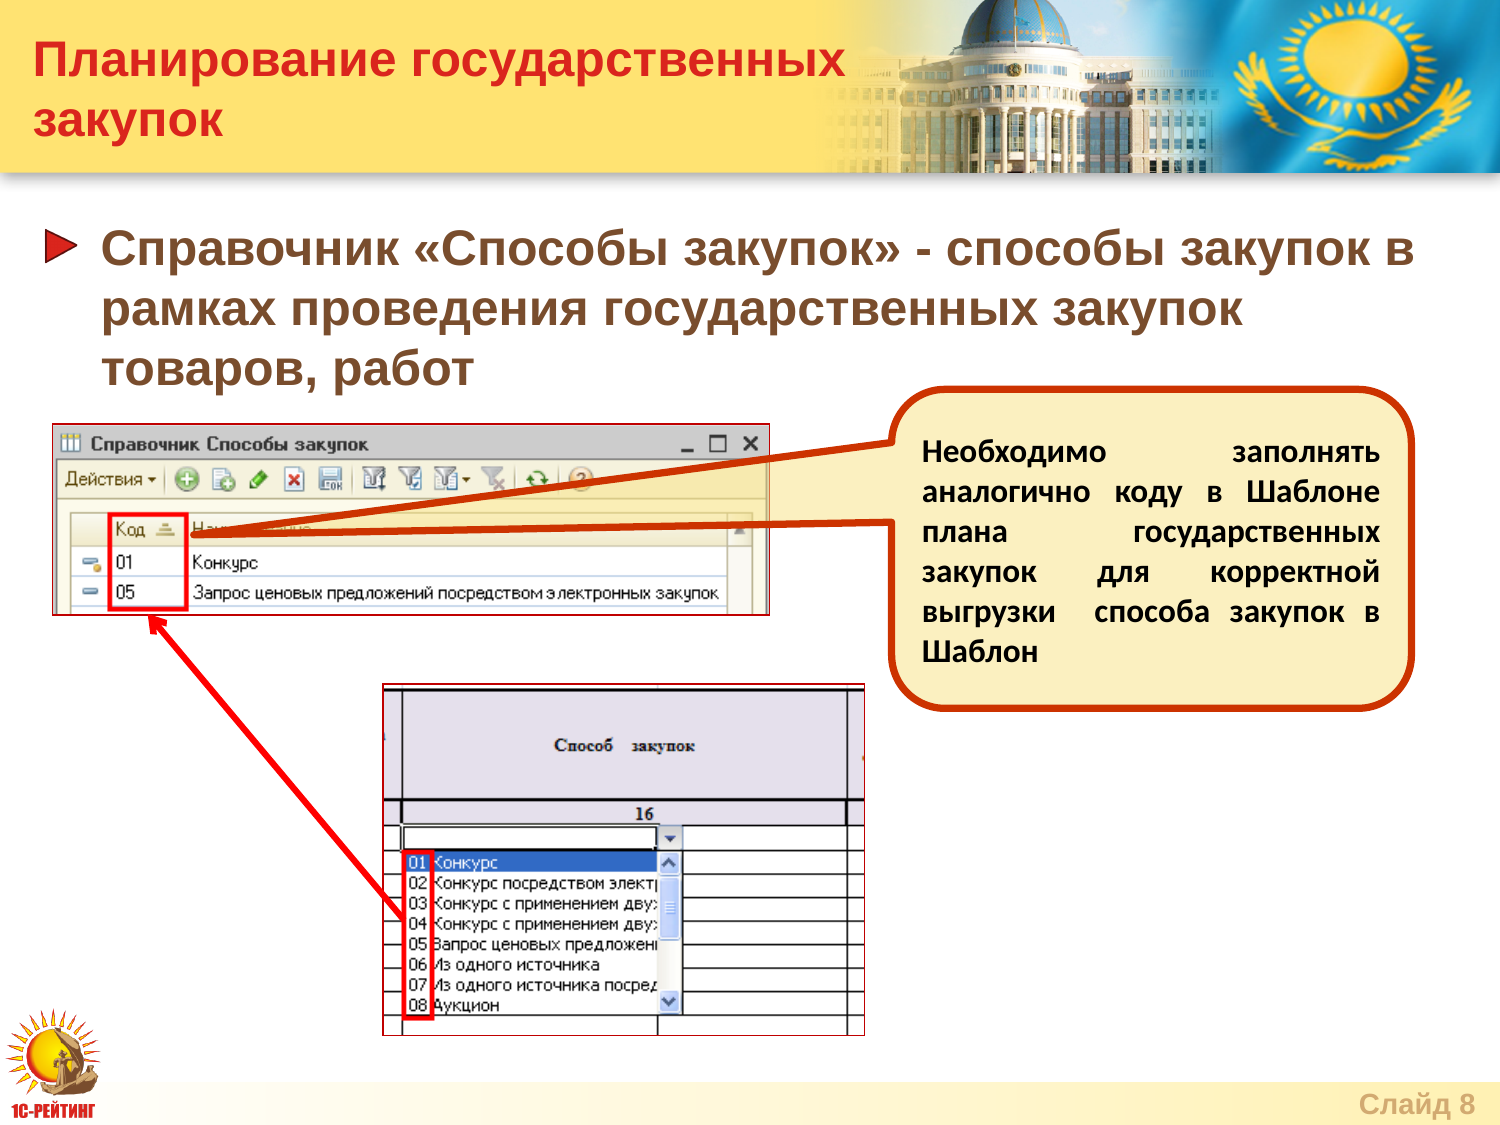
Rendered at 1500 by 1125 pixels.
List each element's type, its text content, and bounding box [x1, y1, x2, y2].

slide_number Слайд 8 [1140, 1073, 1491, 1125]
title Планирование государственных закупок [17, 0, 881, 181]
picture [1282, 140, 1288, 147]
picture [5, 1008, 101, 1118]
picture [383, 684, 865, 1036]
picture [881, 0, 1500, 173]
picture [52, 424, 770, 615]
list Справочник «Способы закупок» - способы закупок в рамках проведения государственных закупок товаров, работ [29, 207, 1471, 1048]
text_box Необходимо заполнять аналогично коду в Шаблоне плана государственных закупок для корректной выгрузки способа закупок в Шаблон [773, 389, 1412, 709]
picture [44, 228, 78, 264]
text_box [147, 613, 405, 921]
